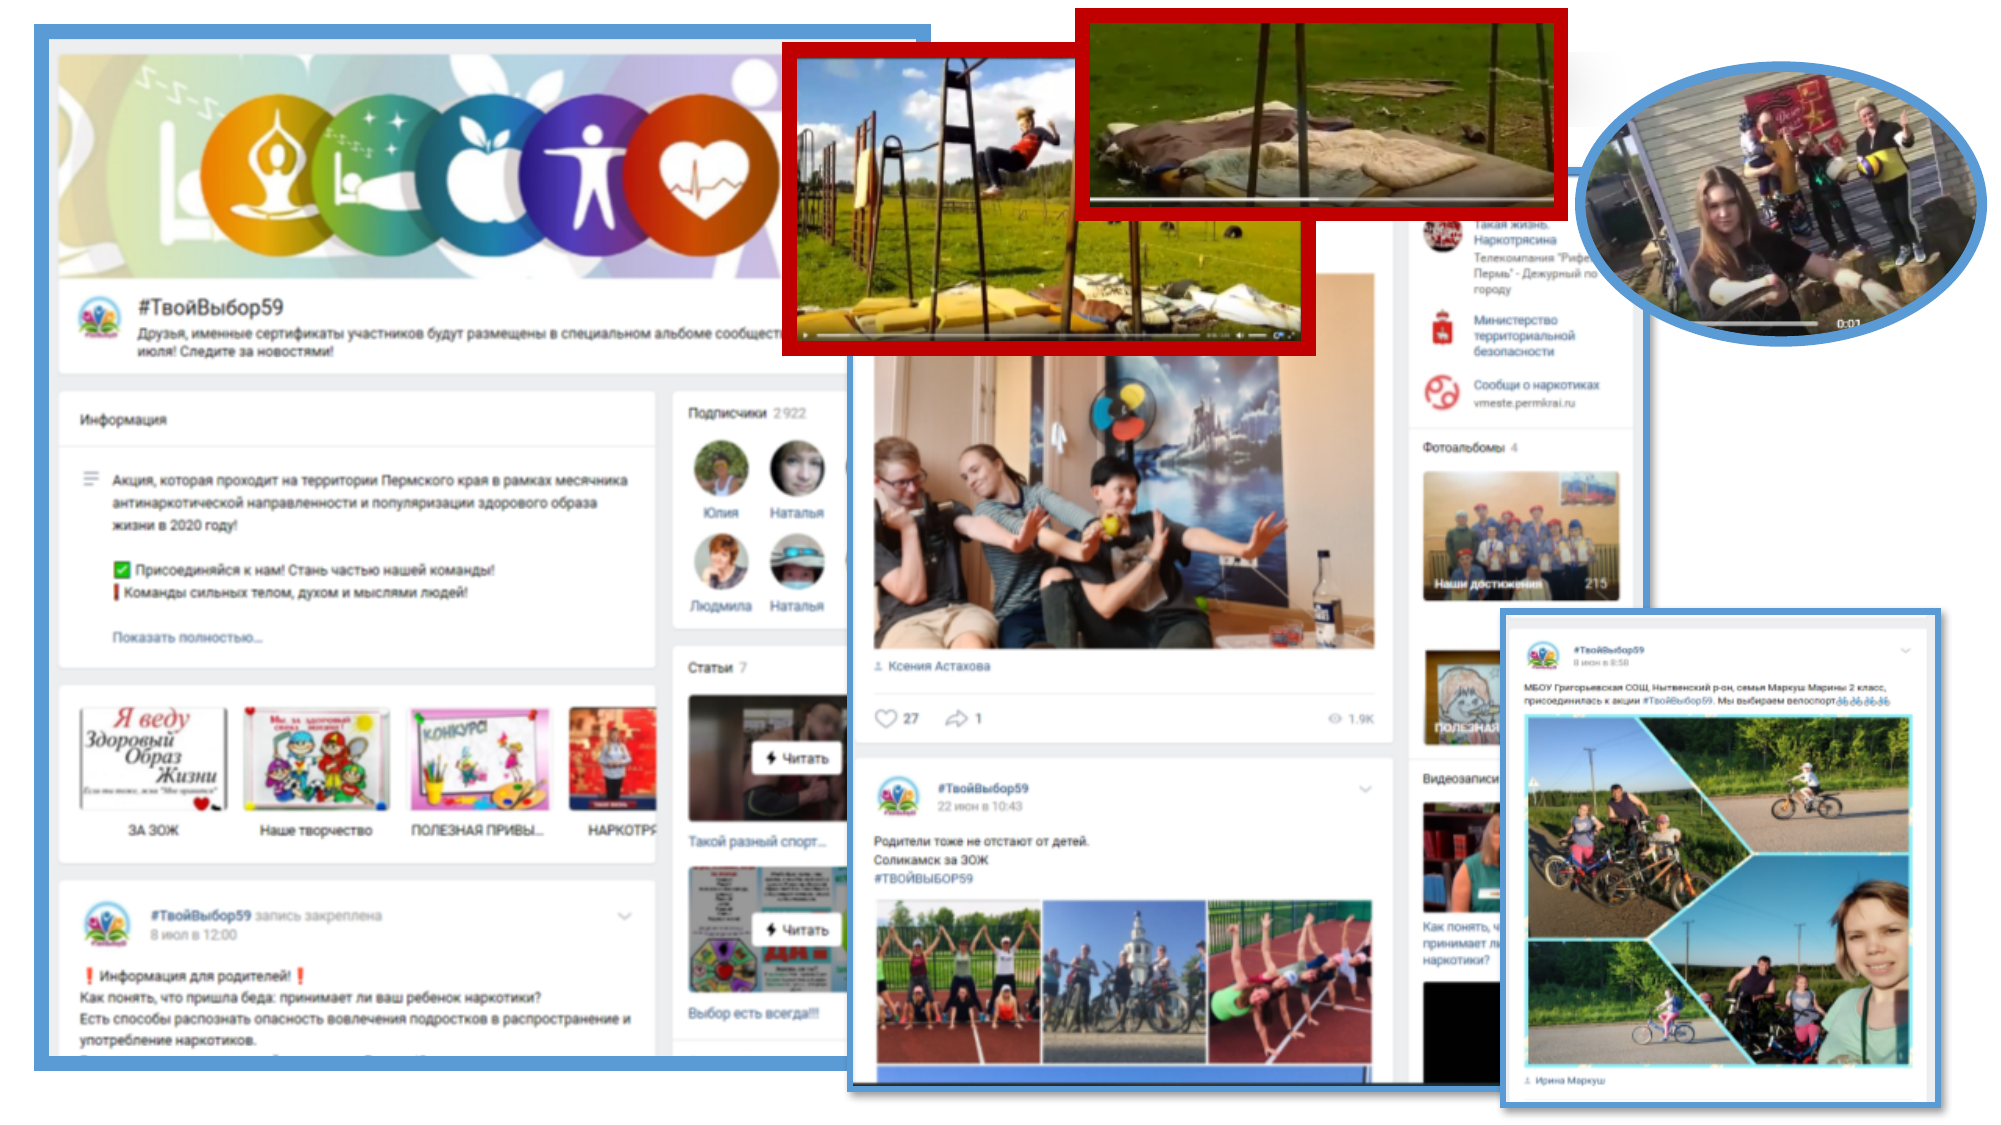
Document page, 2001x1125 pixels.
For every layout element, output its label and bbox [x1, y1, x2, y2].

picture [796, 22, 1982, 1103]
list [48, 39, 917, 1057]
